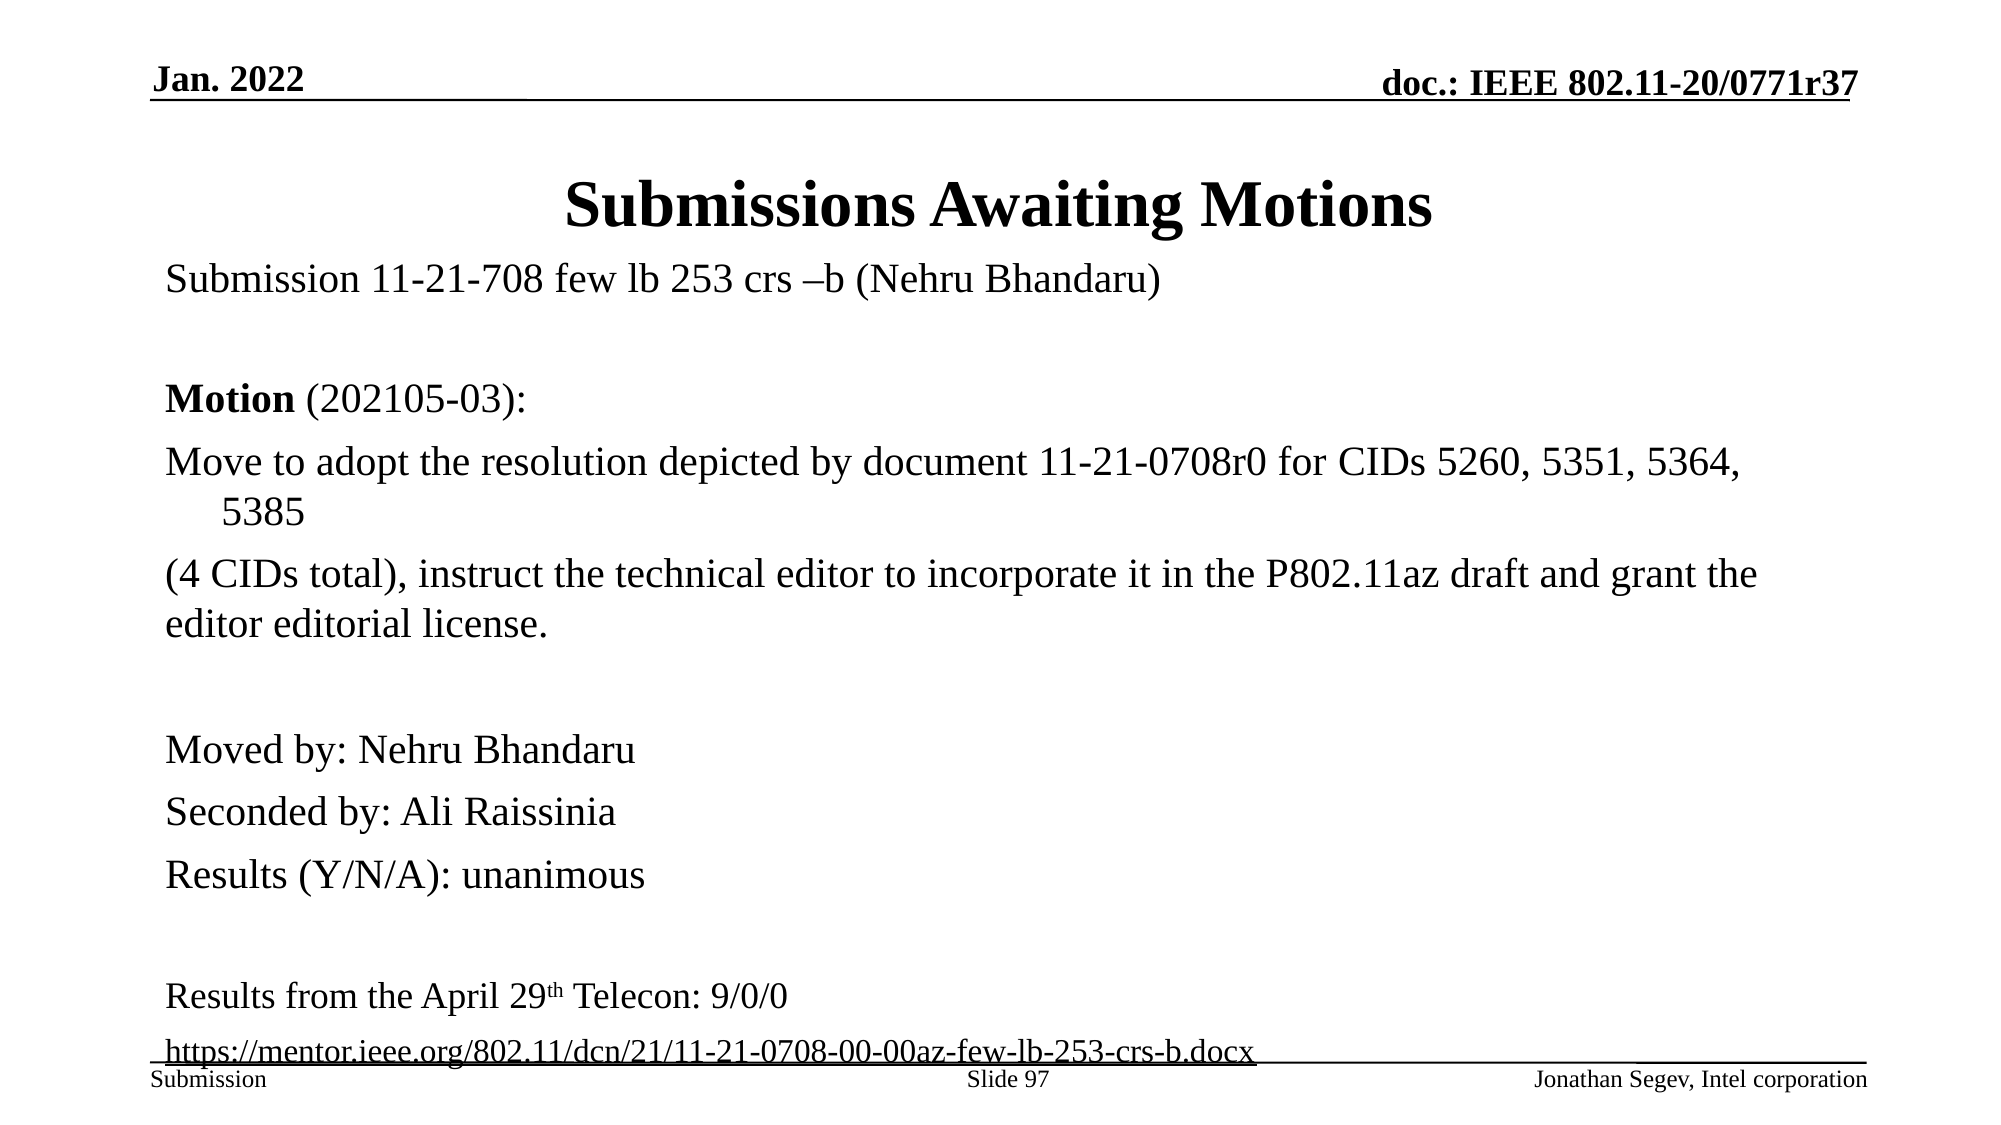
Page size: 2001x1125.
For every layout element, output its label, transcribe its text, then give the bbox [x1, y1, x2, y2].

title Submissions Awaiting Motions [149, 112, 1850, 243]
footer Jonathan Segev, Intel corporation [1171, 1061, 1869, 1093]
slide_number Slide 97 [950, 1061, 1067, 1123]
list Submission 11-21-708 few lb 253 crs –b (Nehru Bhandaru) Motion (202105-03): Move to adopt the resolution depicted by document 11-21-0708r0 for CIDs 5260, 5351, 5364, 5385 (4 CIDs total), instruct the technical editor to incorporate it in the P802.11az draft and grant the editor editorial license. Moved by: Nehru Bhandaru Seconded by: Ali Raissinia Results (Y/N/A): unanimous Results from the April 29th Telecon: 9/0/0 https://mentor.ieee.org/802.11/dcn/21/11-21-0708-00-00az-few-lb-253-crs-b.docx [149, 243, 1850, 1000]
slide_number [152, 54, 563, 100]
